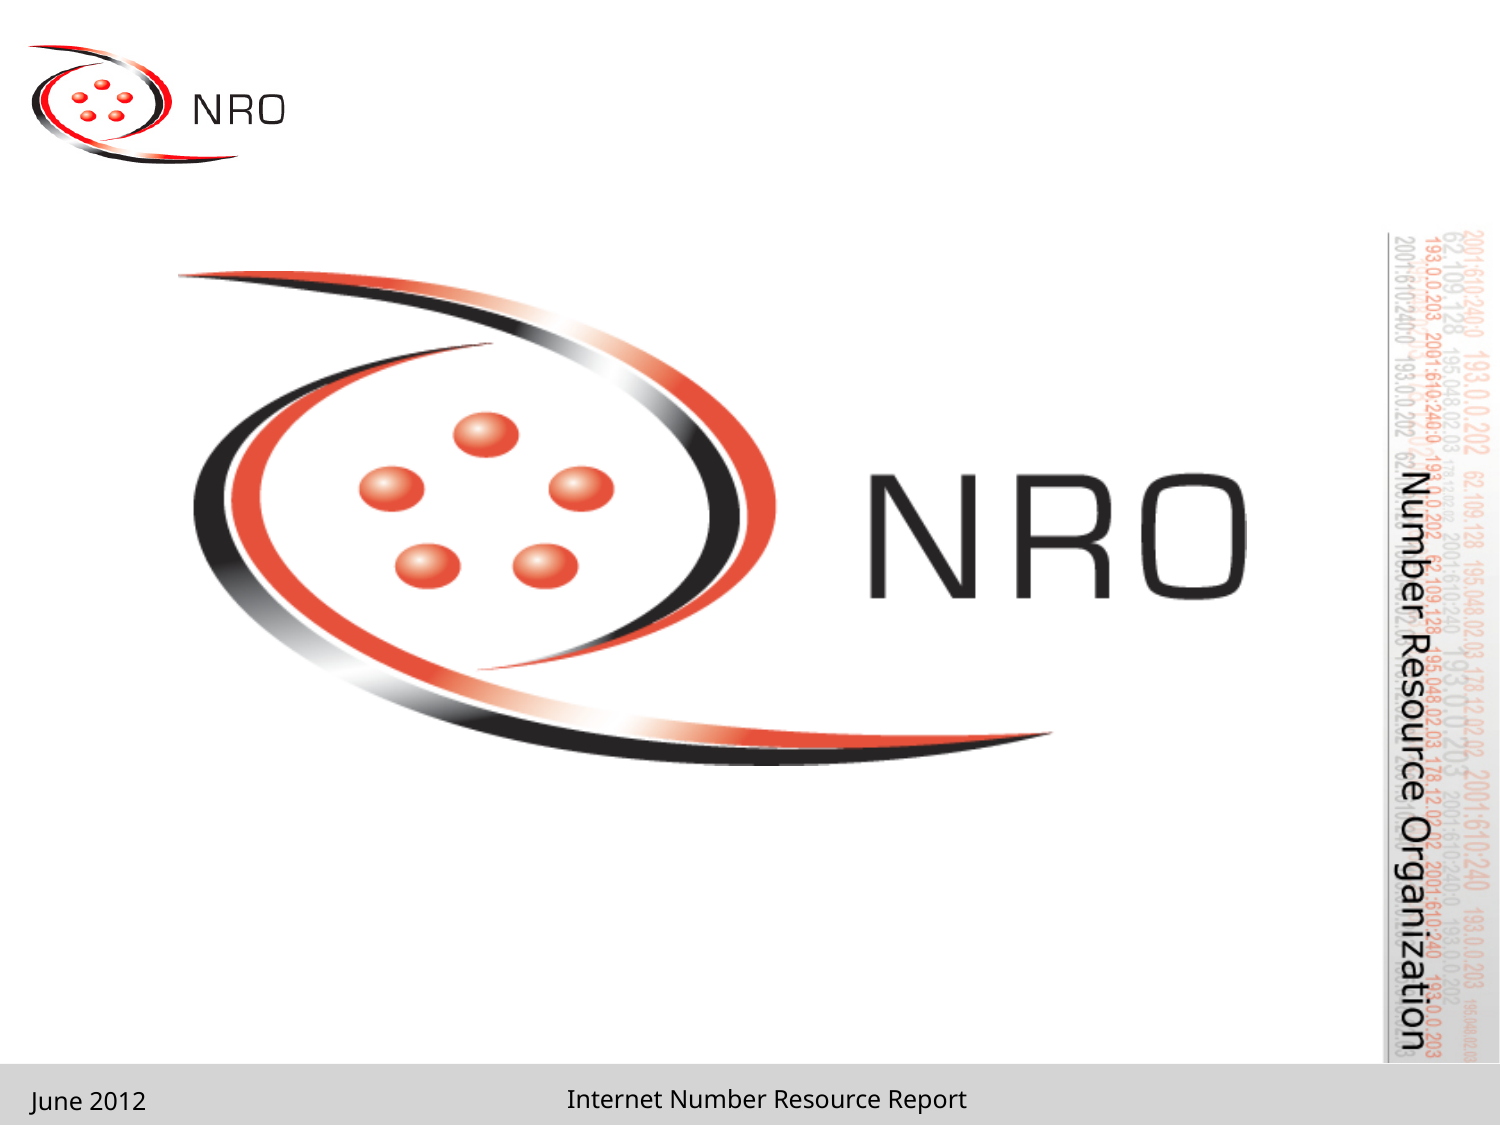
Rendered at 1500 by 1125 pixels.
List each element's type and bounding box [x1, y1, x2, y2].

picture [22, 41, 287, 168]
picture [178, 271, 1248, 767]
picture [1381, 212, 1500, 1063]
